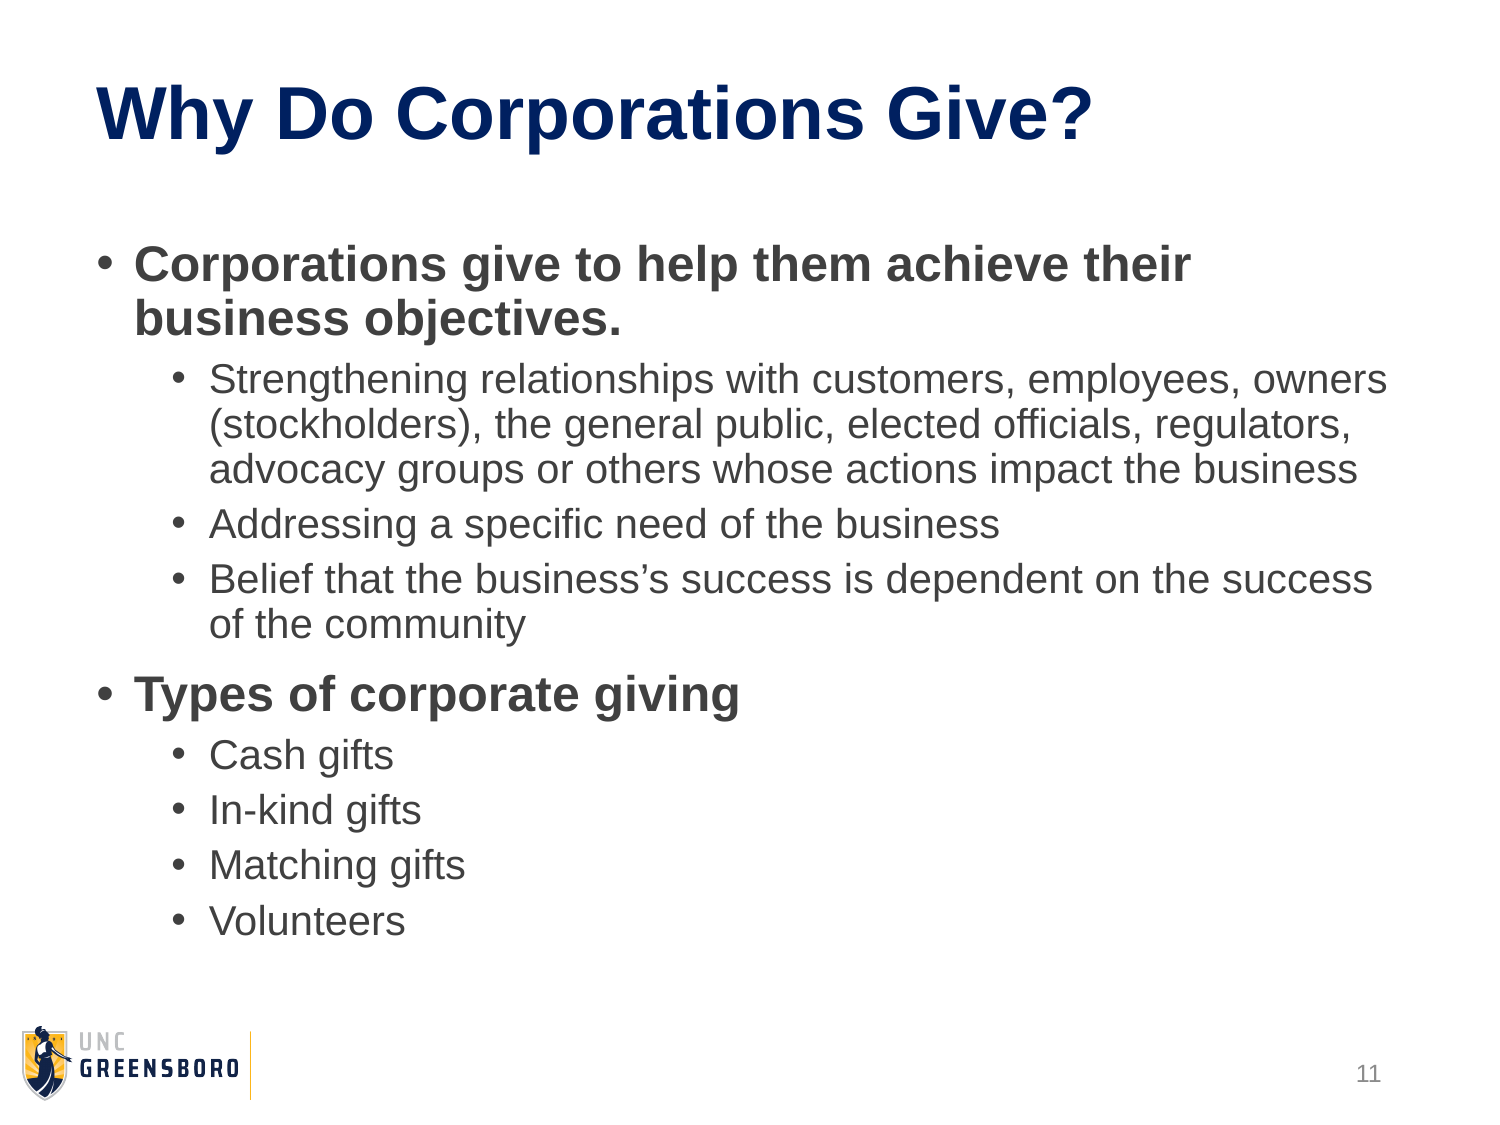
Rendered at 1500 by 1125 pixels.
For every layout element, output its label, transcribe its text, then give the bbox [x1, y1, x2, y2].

slide_number 11 [1059, 1042, 1397, 1103]
title Why Do Corporations Give? [81, 43, 1432, 188]
picture [22, 1026, 251, 1101]
list Corporations give to help them achieve their business objectives. Strengthening relationships with customers, employees, owners (stockholders), the general public, elected officials, regulators, advocacy groups or others whose actions impact the business Addressing a specific need of the business Belief that the business’s success is dependent on the success of the community Types of corporate giving Cash gifts In-kind gifts Matching gifts Volunteers [81, 231, 1432, 1019]
